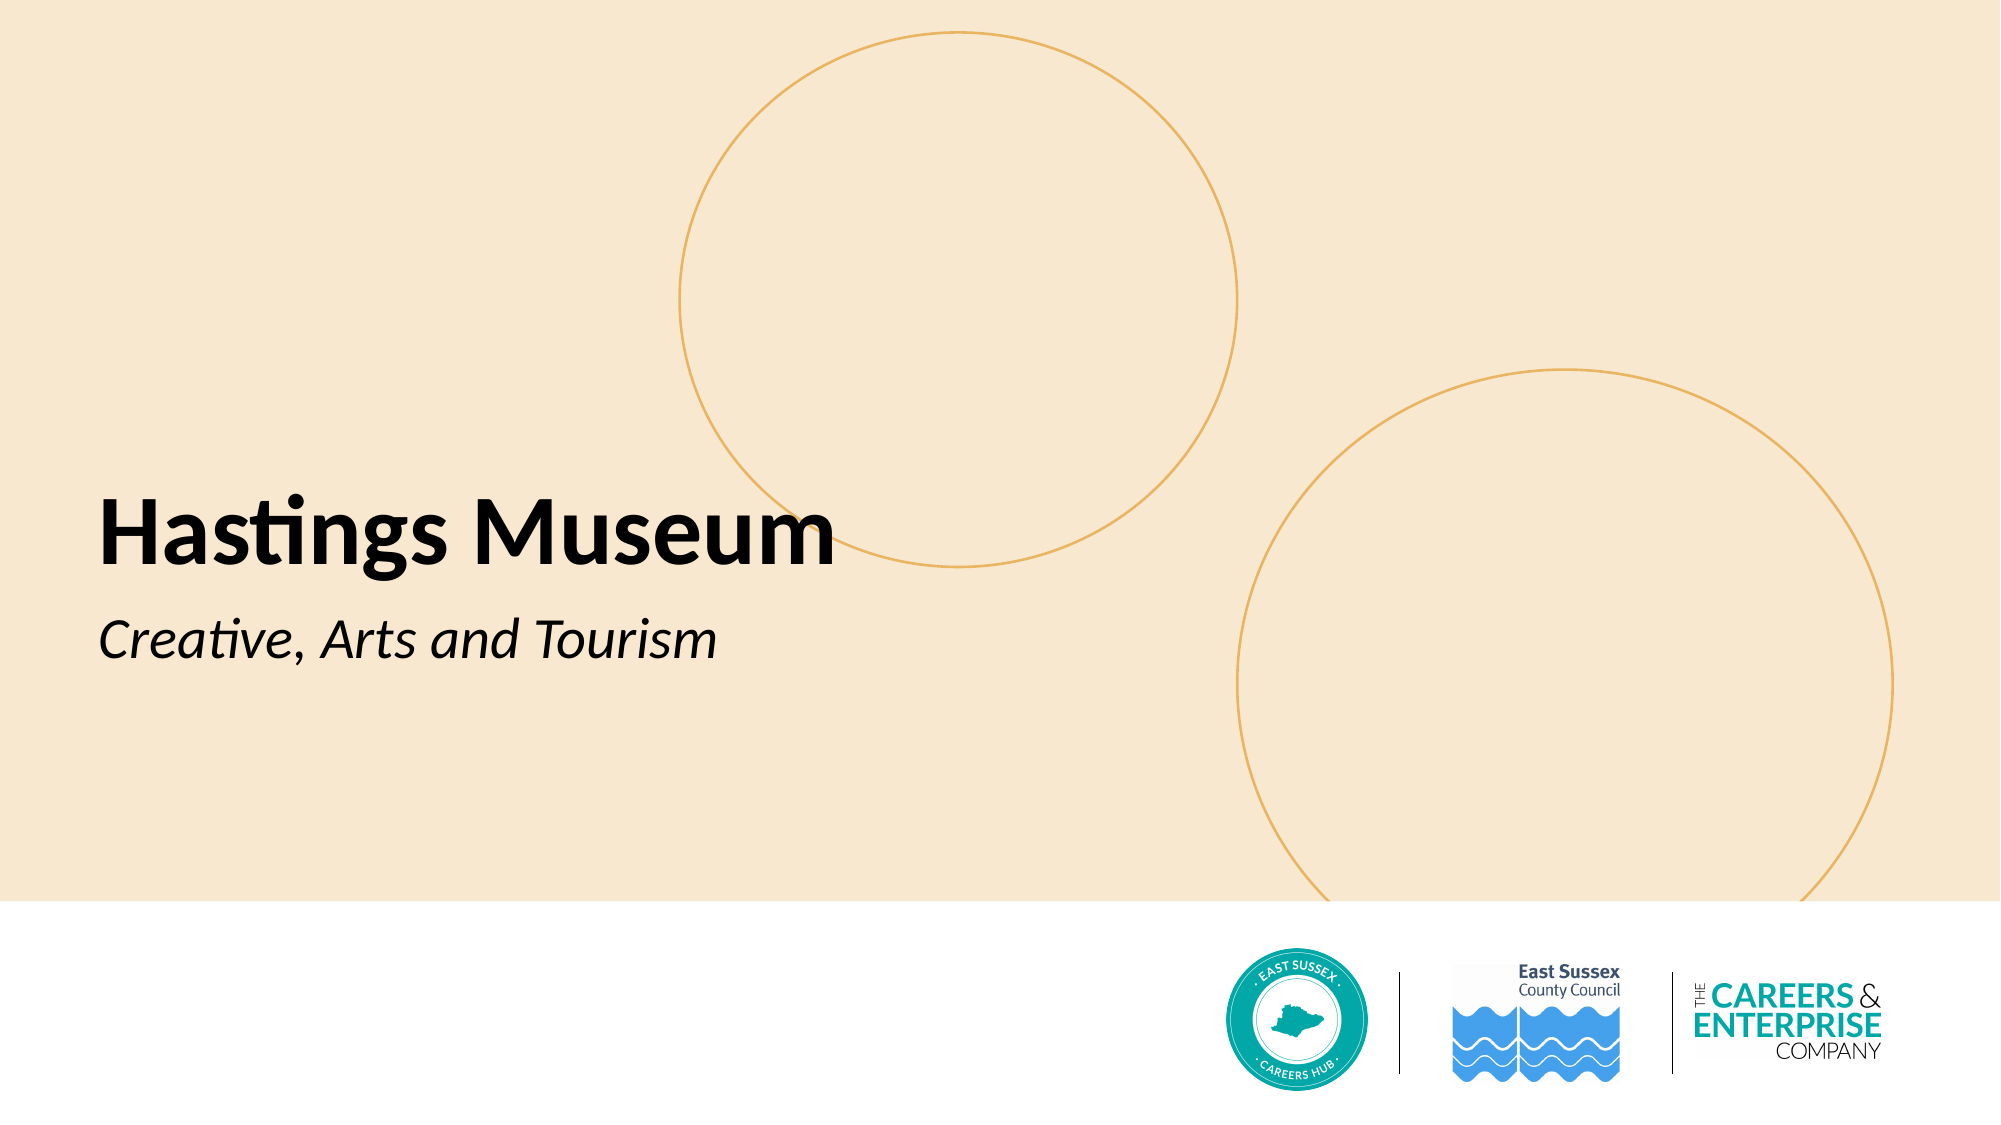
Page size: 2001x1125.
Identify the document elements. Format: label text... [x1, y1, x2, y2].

text_box Creative, Arts and Tourism [84, 601, 1105, 732]
list Hastings Museum [84, 470, 1105, 601]
picture [1695, 983, 1881, 1059]
picture [1226, 948, 1368, 1091]
picture [1450, 960, 1623, 1087]
